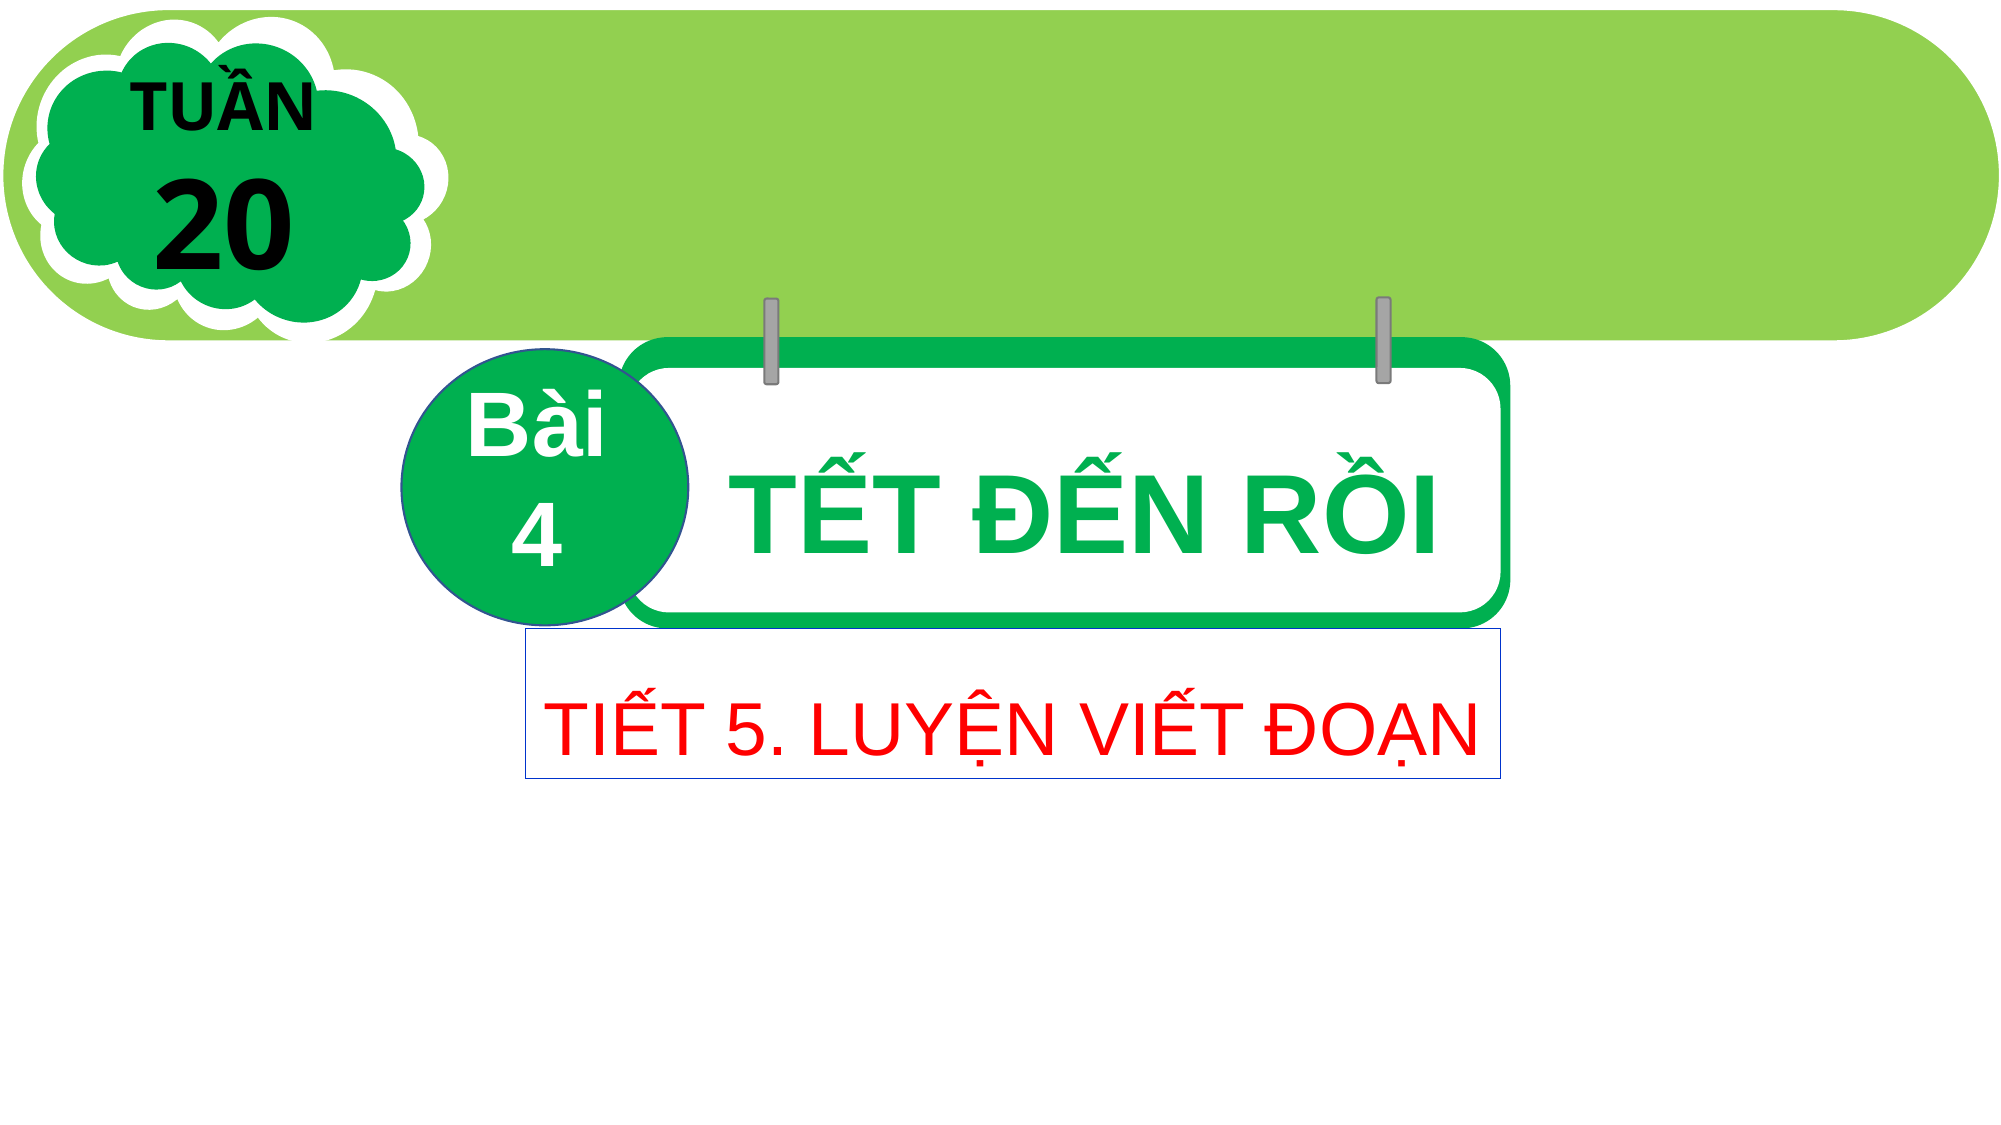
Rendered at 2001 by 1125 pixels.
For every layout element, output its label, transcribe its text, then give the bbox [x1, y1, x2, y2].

text_box [128, 8, 2000, 343]
text_box [451, 593, 618, 627]
text_box [1, 84, 28, 266]
text_box Bài 4 [430, 357, 618, 593]
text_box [28, 13, 446, 337]
text_box TIẾT 5. LUYỆN VIẾT ĐOẠN [525, 628, 1501, 779]
text_box [494, 348, 596, 357]
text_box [618, 297, 1511, 629]
text_box [400, 402, 430, 572]
text_box [126, 337, 297, 343]
